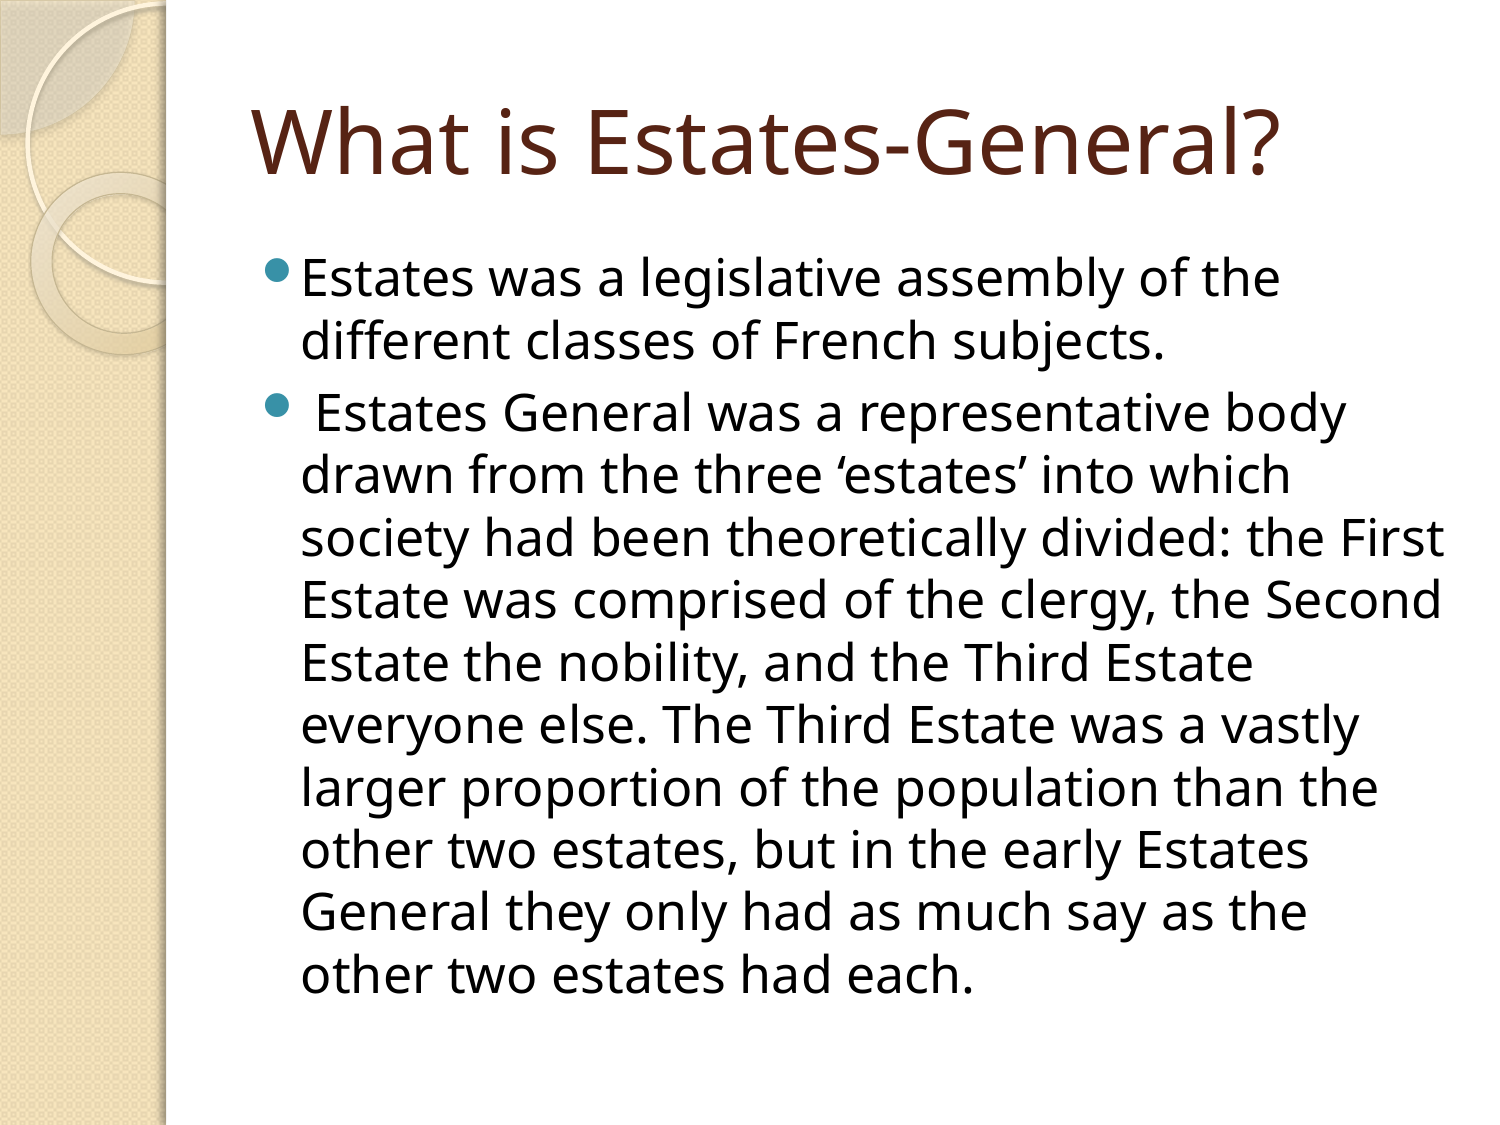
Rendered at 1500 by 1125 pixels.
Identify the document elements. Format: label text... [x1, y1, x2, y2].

list Estates was a legislative assembly of the different classes of French subjects. Estates General was a representative body drawn from the three ‘estates’ into which society had been theoretically divided: the First Estate was comprised of the clergy, the Second Estate the nobility, and the Third Estate everyone else. The Third Estate was a vastly larger proportion of the population than the other two estates, but in the early Estates General they only had as much say as the other two estates had each. [235, 237, 1466, 1025]
title What is Estates-General? [235, 45, 1466, 233]
